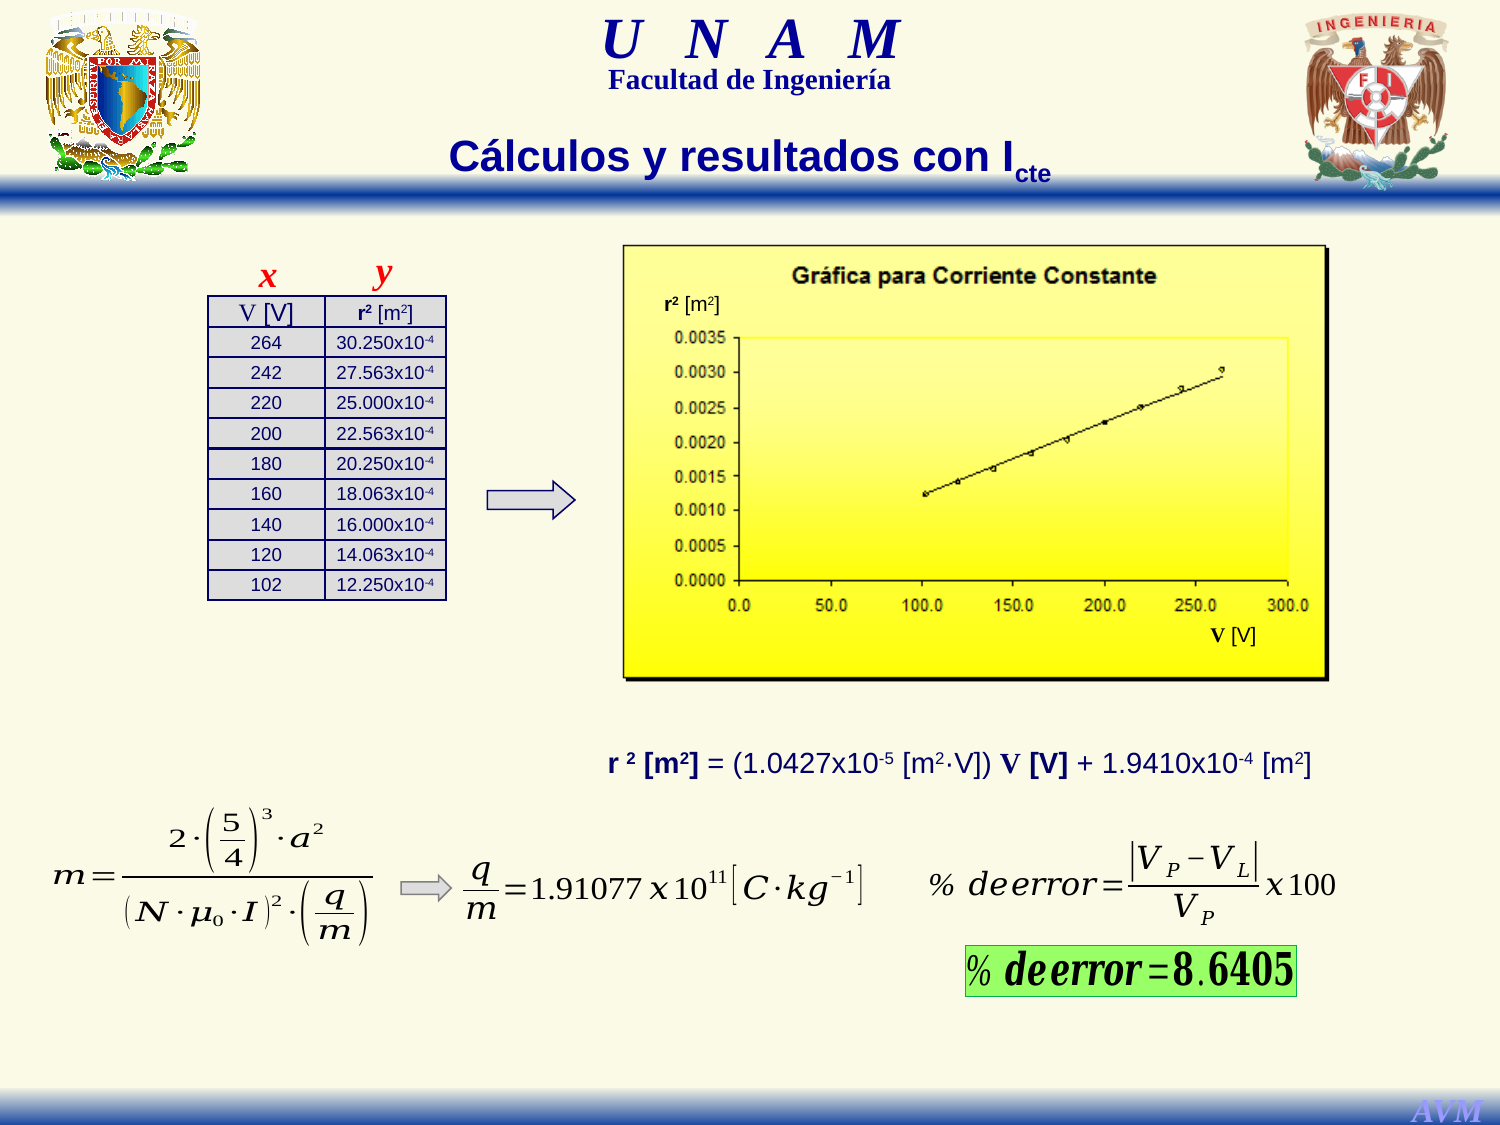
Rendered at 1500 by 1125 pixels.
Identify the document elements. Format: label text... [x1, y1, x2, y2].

picture [46, 8, 200, 181]
text_box Cálculos y resultados con Icte [425, 120, 1075, 195]
text_box [401, 875, 452, 901]
picture [1299, 5, 1453, 198]
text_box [207, 243, 447, 601]
text_box [487, 481, 575, 519]
text_box r 2 [m2] = (1.0427x10-5 [m2·V]) V [V] + 1.9410x10-4 [m2] [607, 737, 1313, 780]
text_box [614, 237, 1339, 693]
